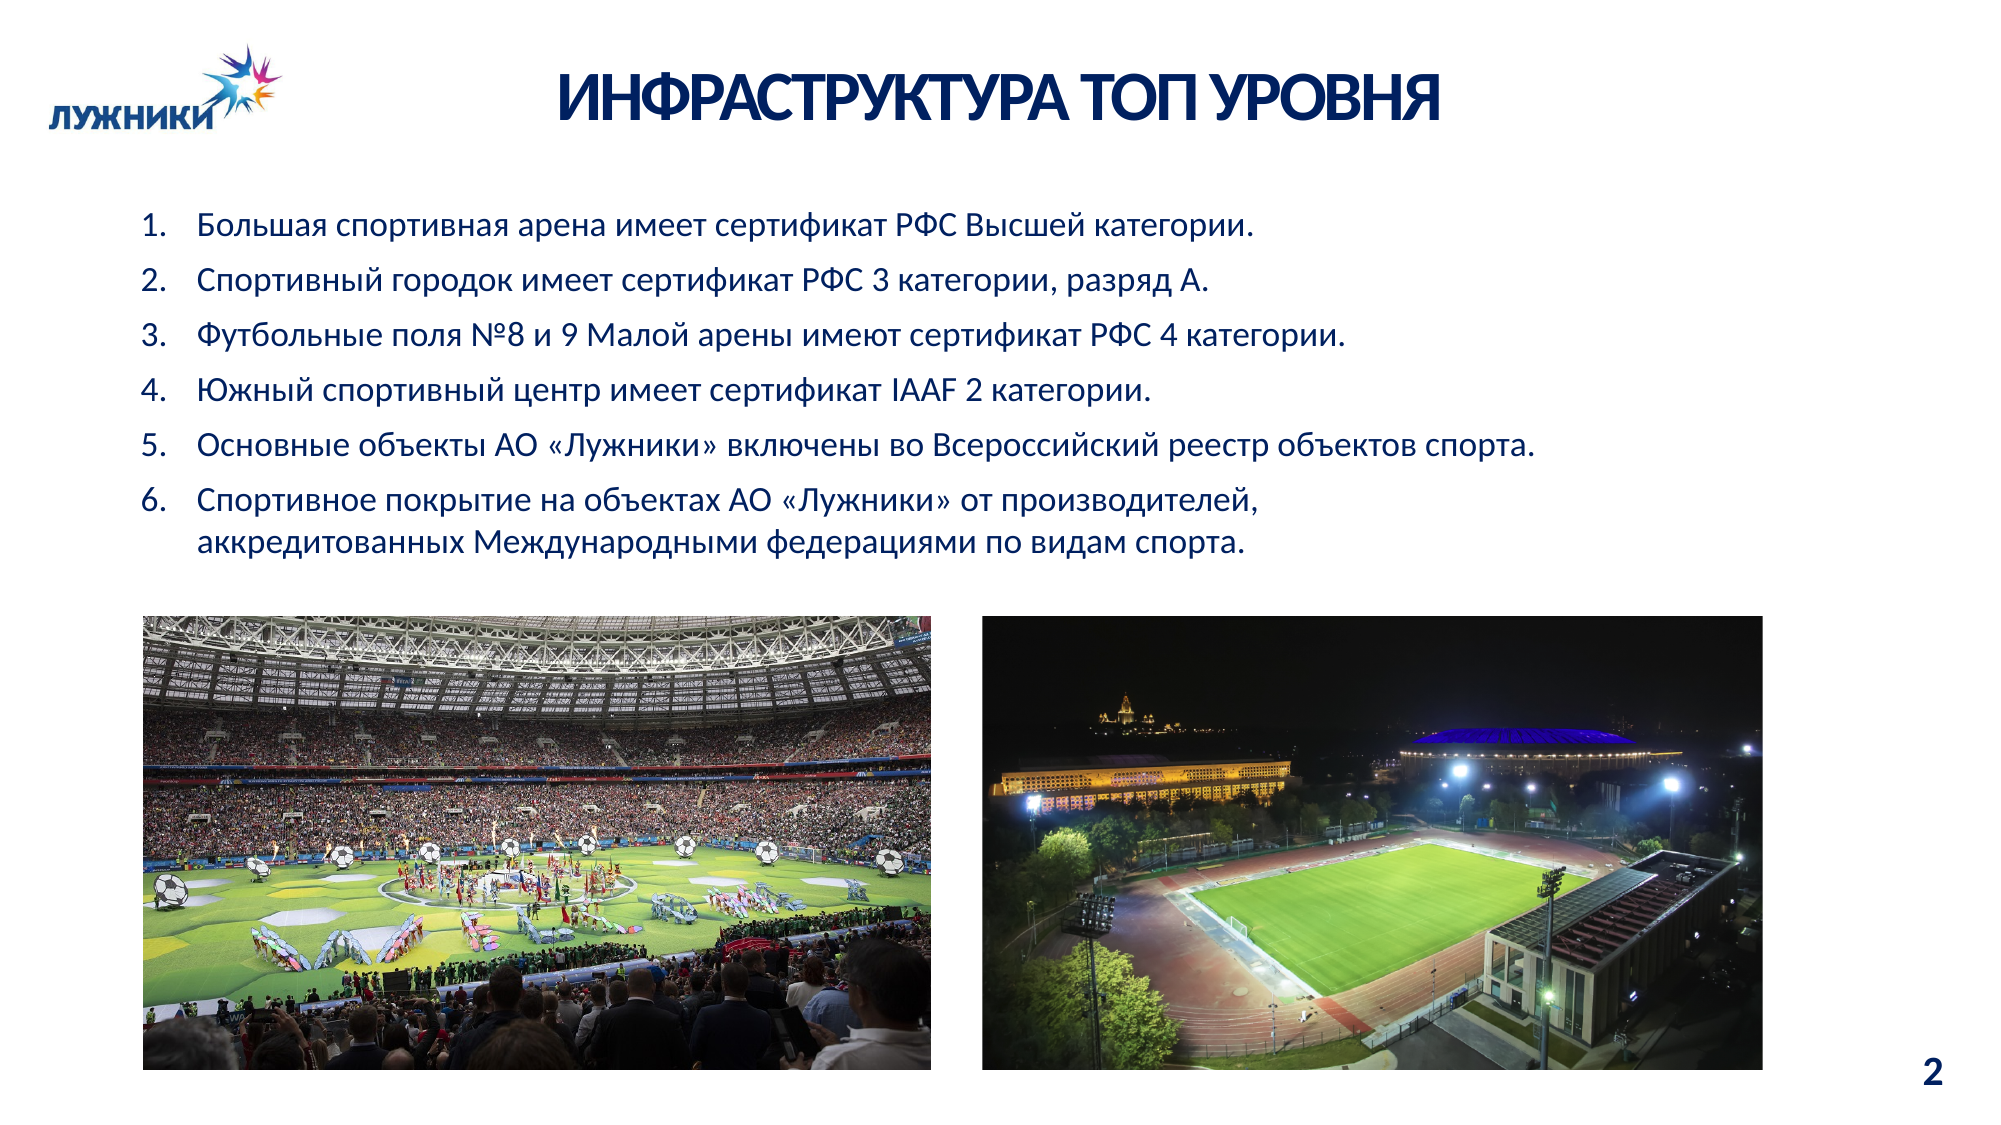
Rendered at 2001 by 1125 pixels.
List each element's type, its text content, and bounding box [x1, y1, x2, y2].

slide_number 2 [1885, 1039, 1959, 1100]
picture [142, 616, 932, 1070]
text_box Большая спортивная арена имеет сертификат РФС Высшей категории. Спортивный городок имеет сертификат РФС 3 категории, разряд А. Футбольные поля №8 и 9 Малой арены имеют сертификат РФС 4 категории. Южный спортивный центр имеет сертификат IAAF 2 категории. Основные объекты АО «Лужники» включены во Всероссийский реестр объектов спорта. Спортивное покрытие на объектах АО «Лужники» от производителей, аккредитованных Международными федерациями по видам спорта. [125, 193, 1839, 569]
picture [31, 27, 293, 144]
picture [981, 616, 1763, 1070]
title ИНФРАСТРУКТУРА ТОП УРОВНЯ [0, 0, 2000, 185]
